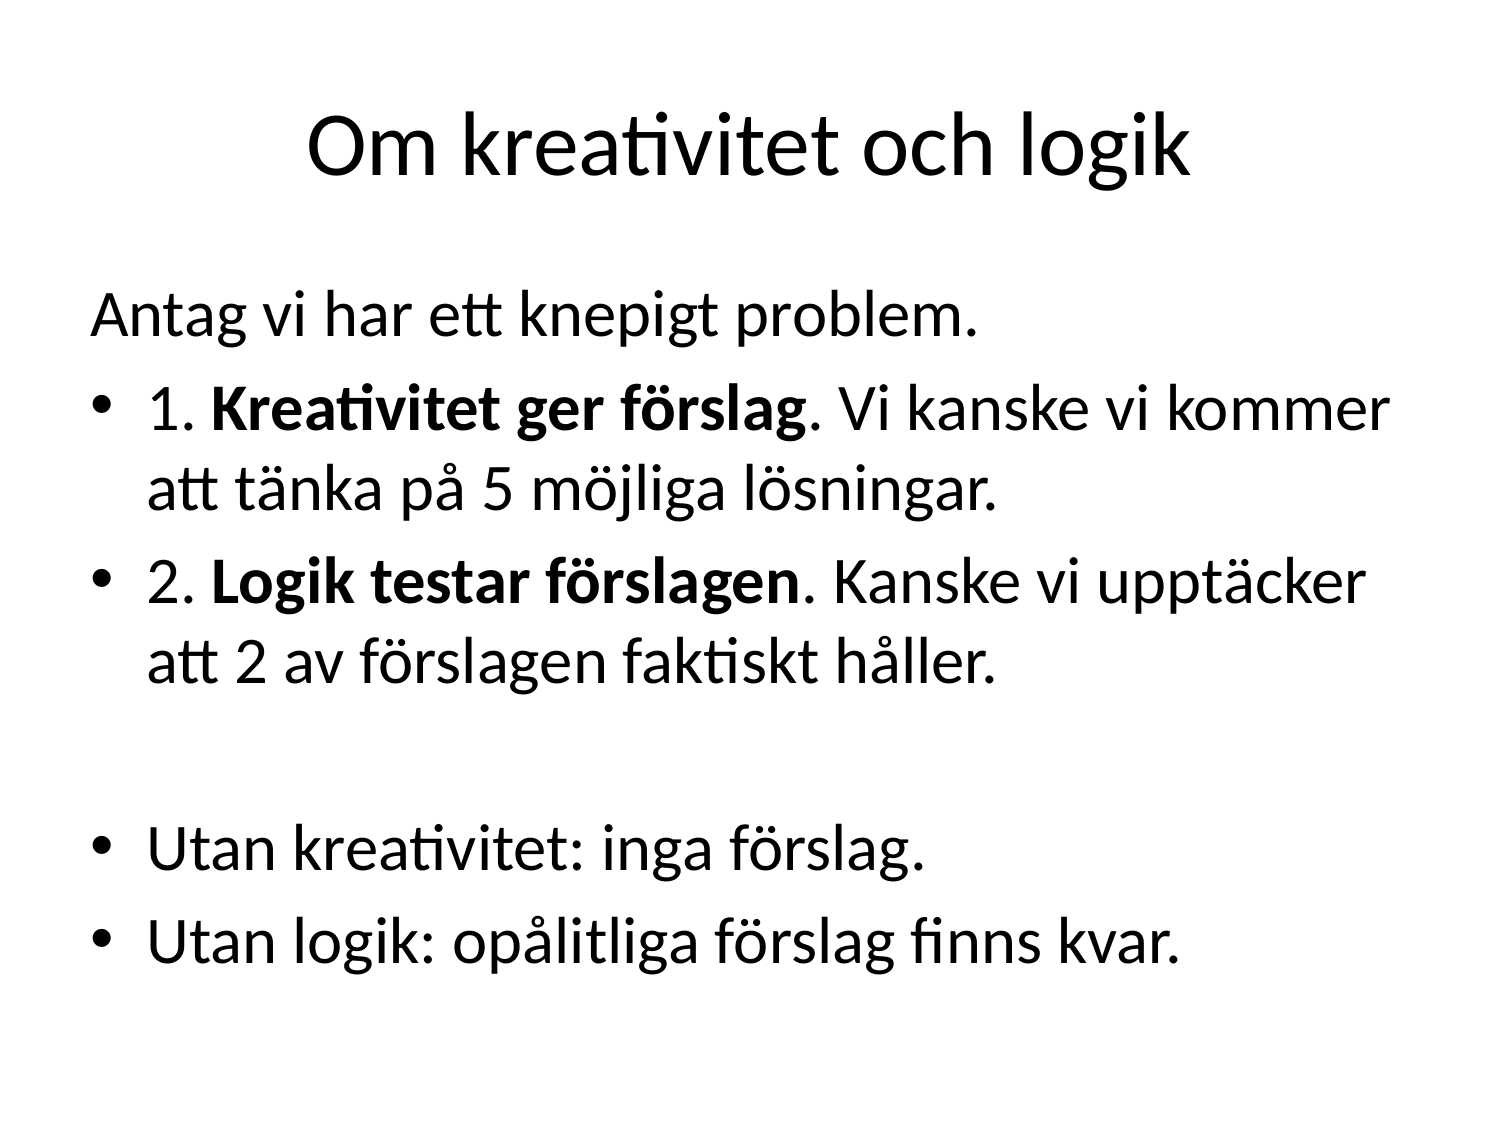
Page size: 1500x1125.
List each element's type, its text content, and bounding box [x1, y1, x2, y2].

title Om kreativitet och logik [75, 45, 1425, 233]
list Antag vi har ett knepigt problem. 1. Kreativitet ger förslag. Vi kanske vi kommer att tänka på 5 möjliga lösningar. 2. Logik testar förslagen. Kanske vi upptäcker att 2 av förslagen faktiskt håller. Utan kreativitet: inga förslag. Utan logik: opålitliga förslag finns kvar. [75, 262, 1425, 1005]
